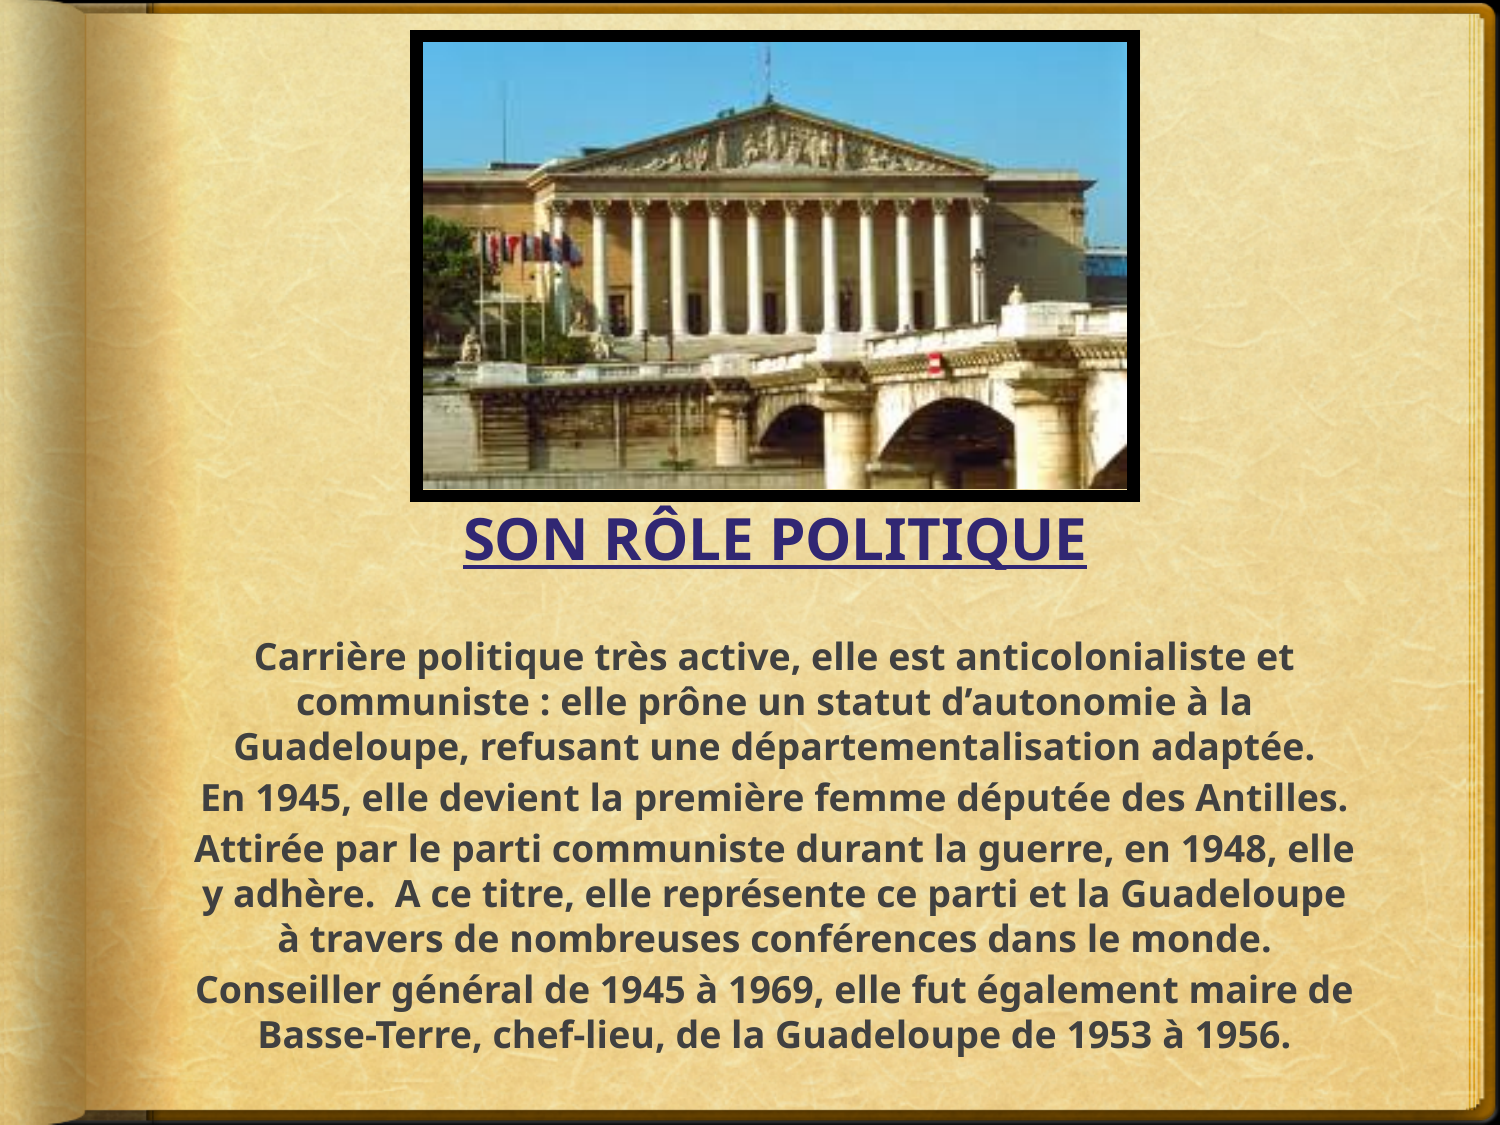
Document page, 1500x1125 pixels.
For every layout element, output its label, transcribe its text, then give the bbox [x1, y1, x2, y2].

picture [0, 0, 1500, 1125]
title Son rôle politique [178, 489, 1372, 580]
list Carrière politique très active, elle est anticolonialiste et communiste : elle prône un statut d’autonomie à la Guadeloupe, refusant une départementalisation adaptée. En 1945, elle devient la première femme députée des Antilles. Attirée par le parti communiste durant la guerre, en 1948, elle y adhère. A ce titre, elle représente ce parti et la Guadeloupe à travers de nombreuses conférences dans le monde. Conseiller général de 1945 à 1969, elle fut également maire de Basse-Terre, chef-lieu, de la Guadeloupe de 1953 à 1956. [178, 625, 1372, 1081]
